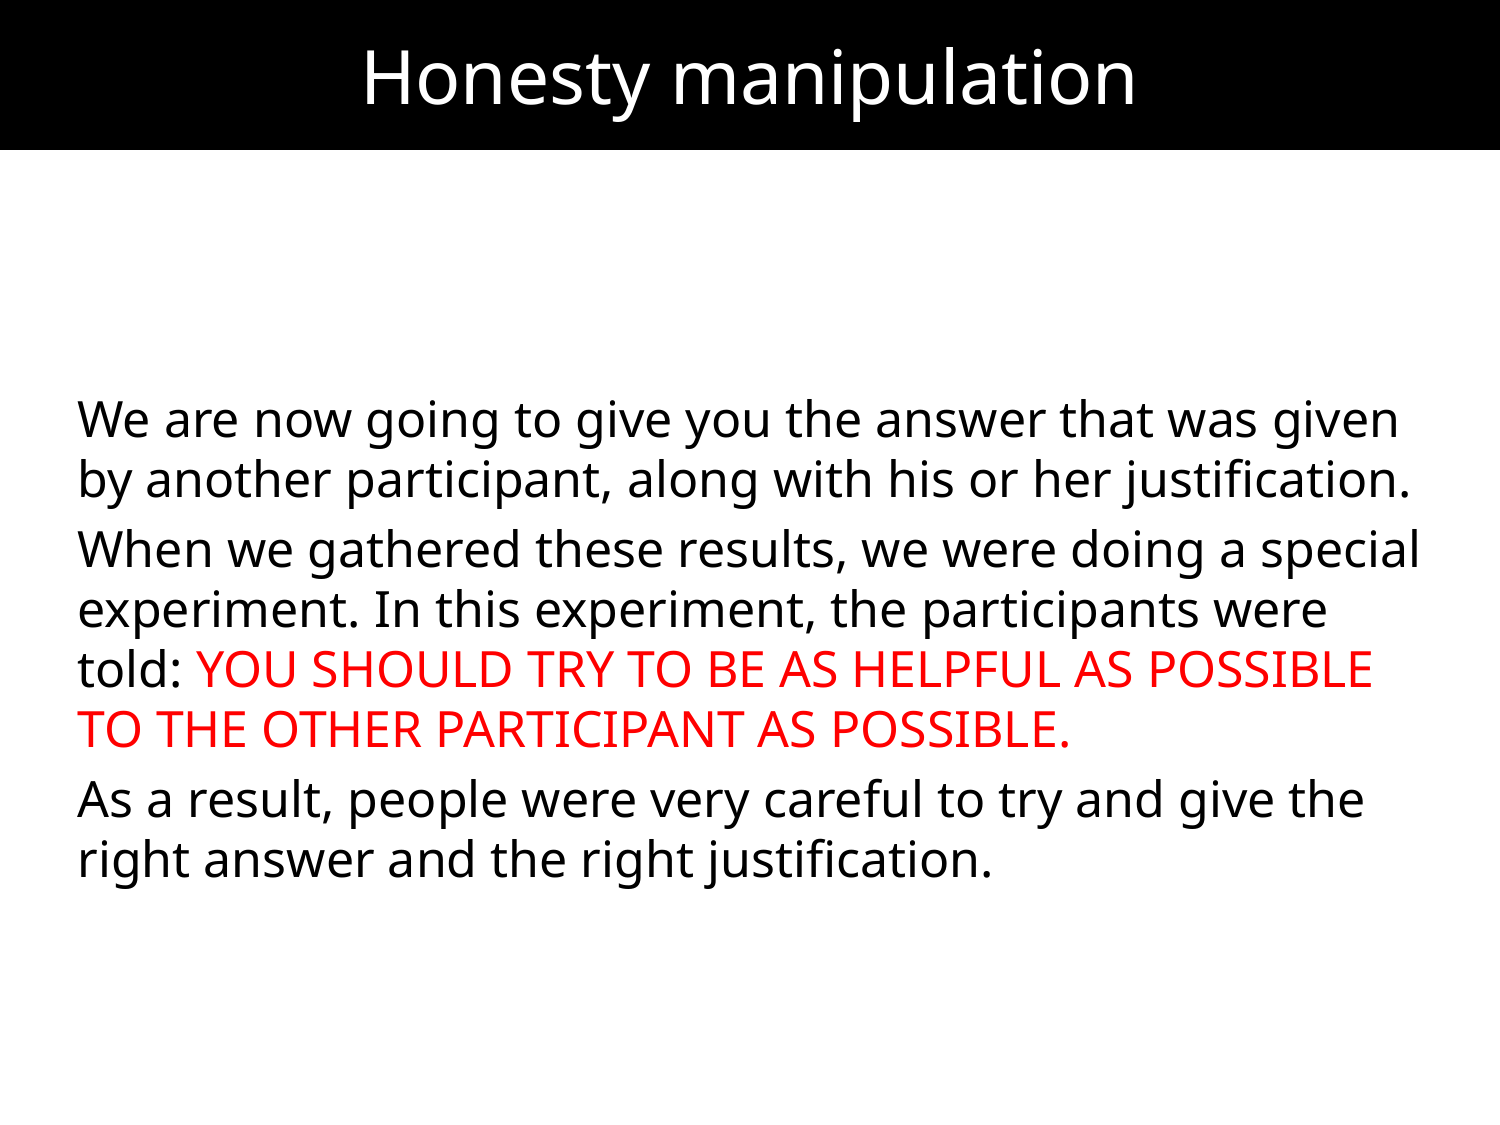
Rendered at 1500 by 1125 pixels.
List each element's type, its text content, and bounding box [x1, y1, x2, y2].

list We are now going to give you the answer that was given by another participant, along with his or her justification. When we gathered these results, we were doing a special experiment. In this experiment, the participants were told: YOU SHOULD TRY TO BE AS HELPFUL AS POSSIBLE TO THE OTHER PARTICIPANT AS POSSIBLE. As a result, people were very careful to try and give the right answer and the right justification. [62, 150, 1438, 1125]
text_box Honesty manipulation [0, 0, 1500, 150]
